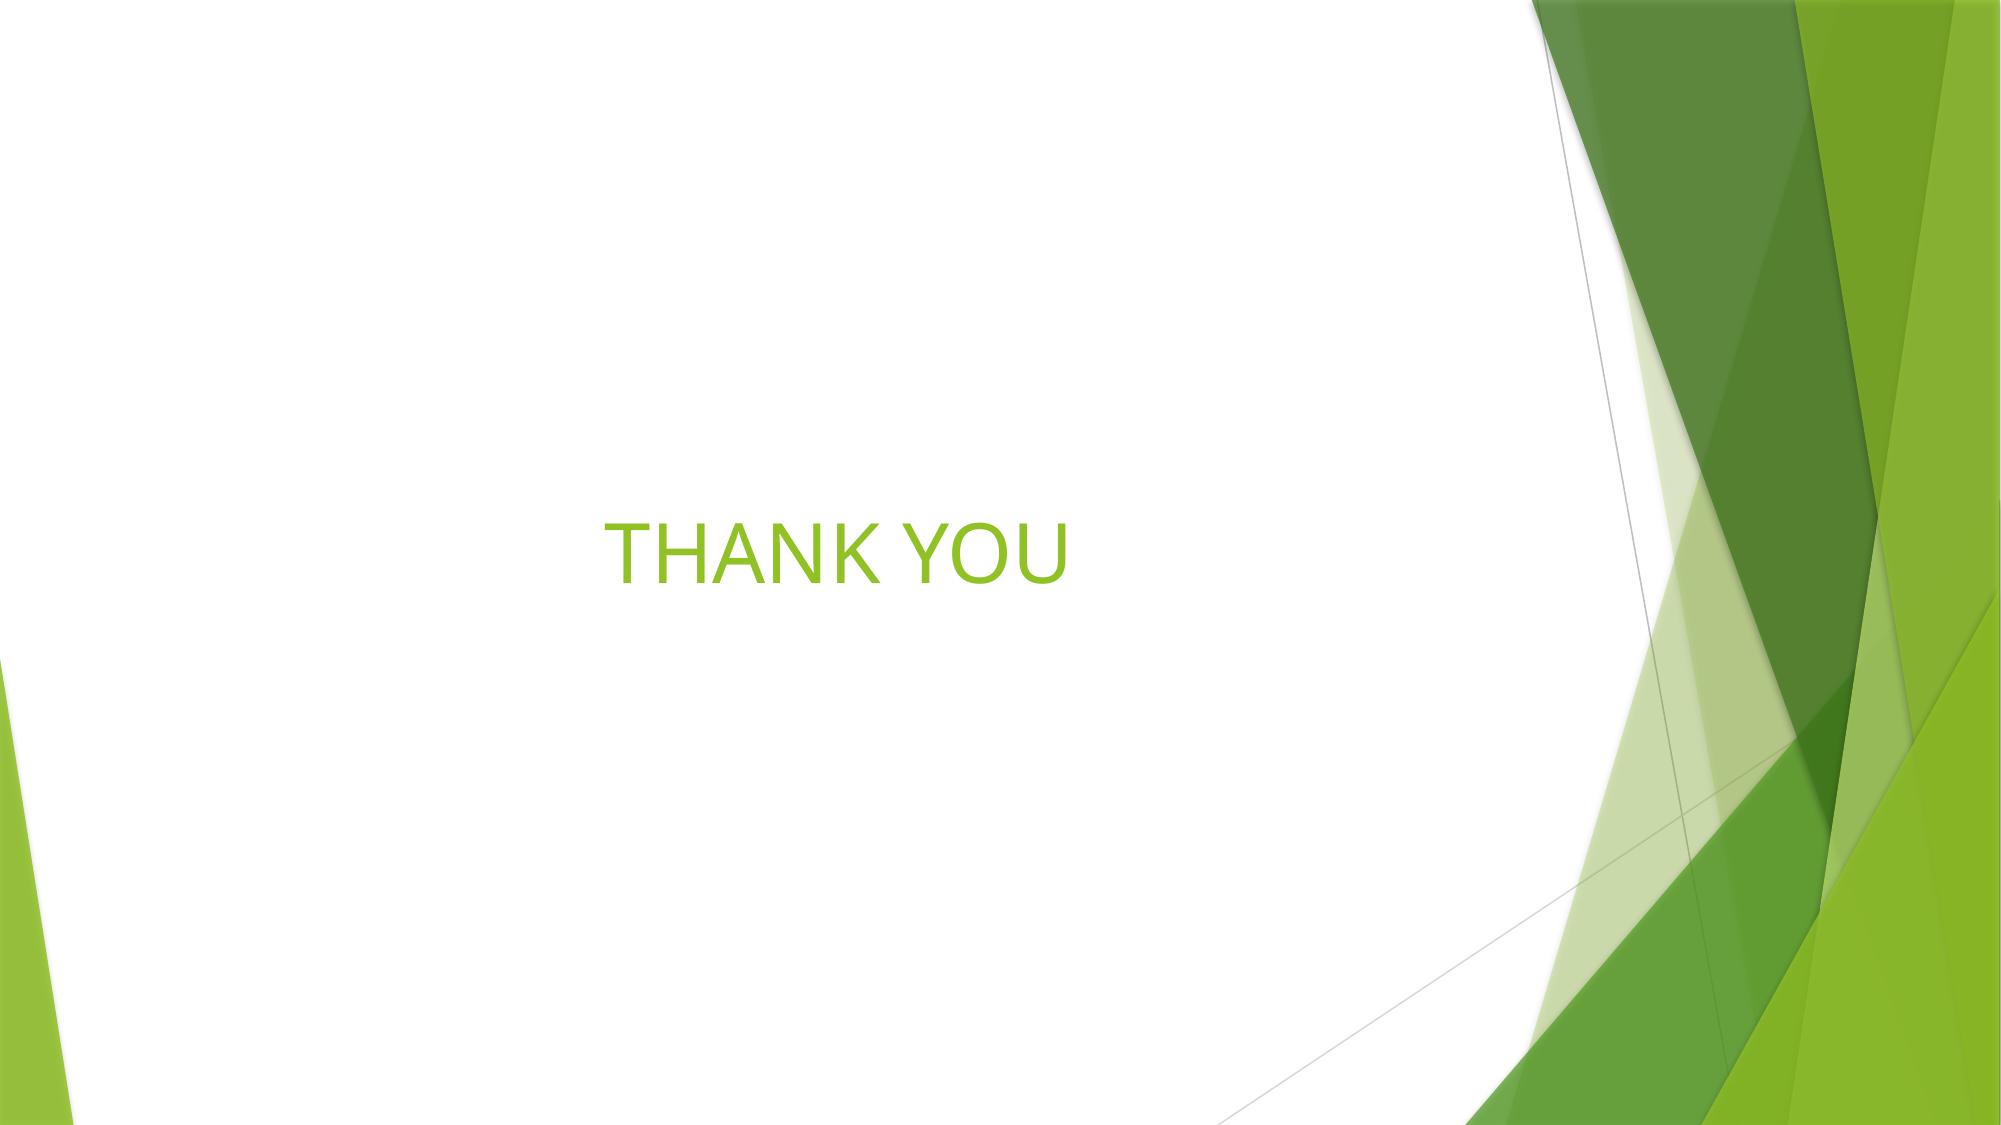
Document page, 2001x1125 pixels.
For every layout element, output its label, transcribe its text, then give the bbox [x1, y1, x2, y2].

title THANK YOU [589, 308, 2000, 608]
